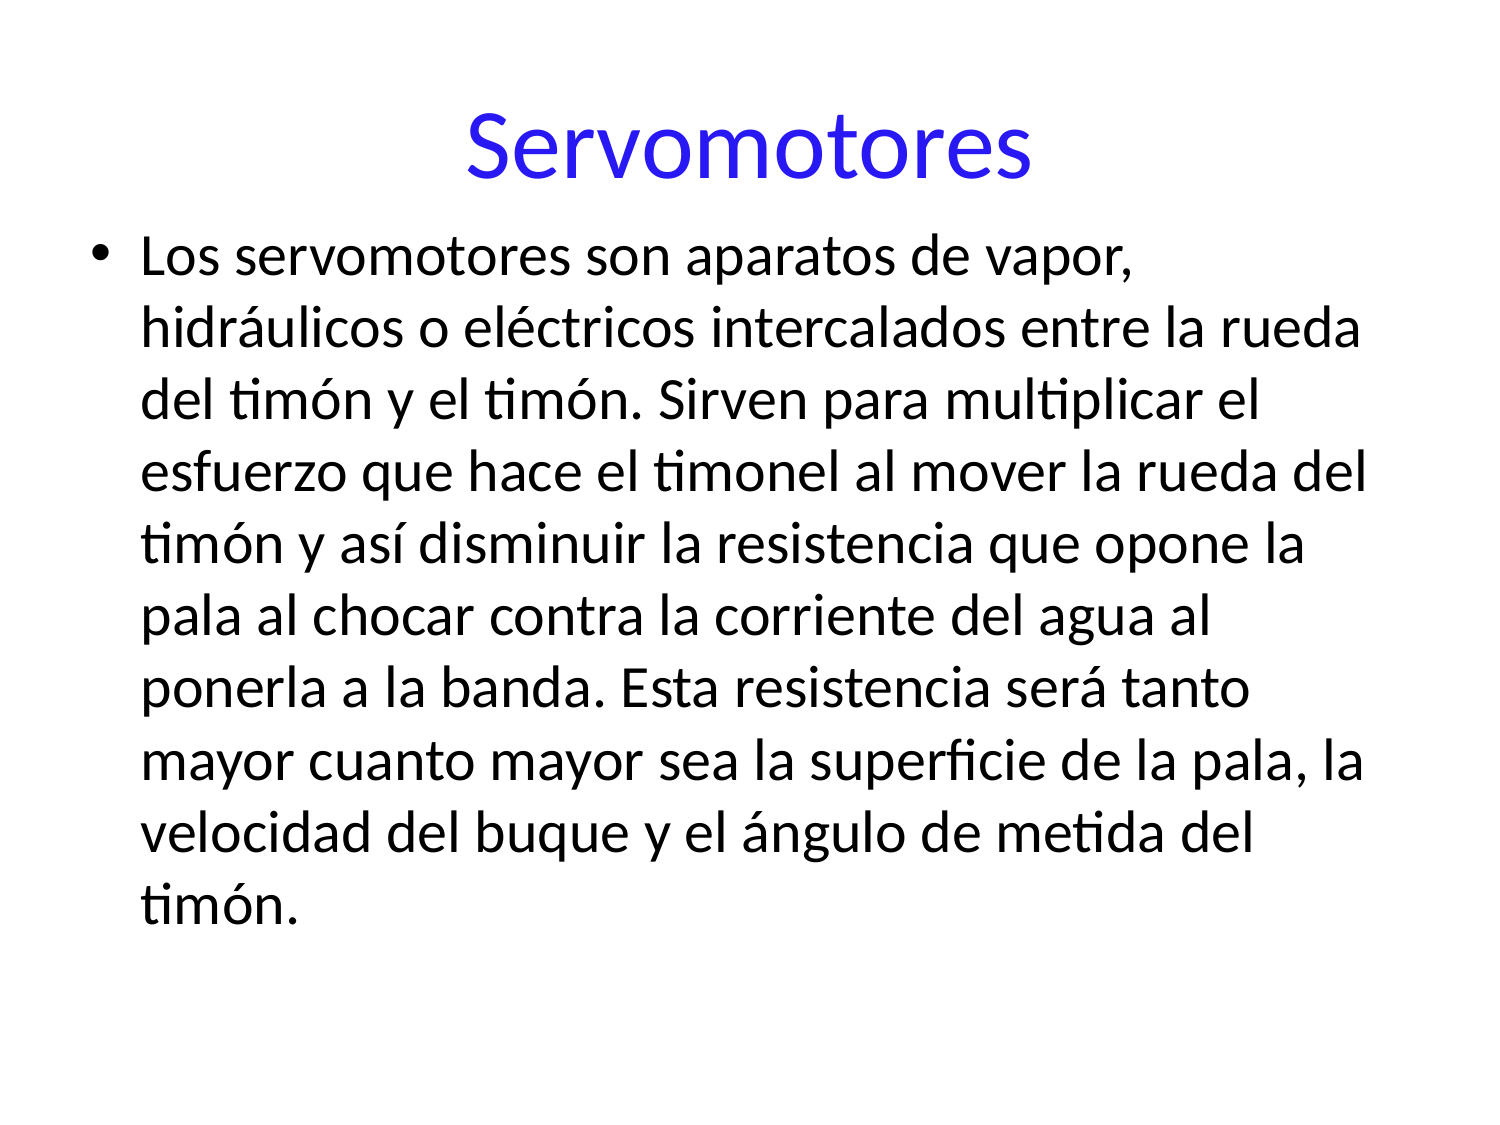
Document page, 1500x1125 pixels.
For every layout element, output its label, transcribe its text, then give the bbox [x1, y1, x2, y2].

list Los servomotores son aparatos de vapor, hidráulicos o eléctricos intercalados entre la rueda del timón y el timón. Sirven para multiplicar el esfuerzo que hace el timonel al mover la rueda del timón y así disminuir la resistencia que opone la pala al chocar contra la corriente del agua al ponerla a la banda. Esta resistencia será tanto mayor cuanto mayor sea la superficie de la pala, la velocidad del buque y el ángulo de metida del timón. [75, 208, 1425, 951]
title Servomotores [75, 45, 1425, 208]
